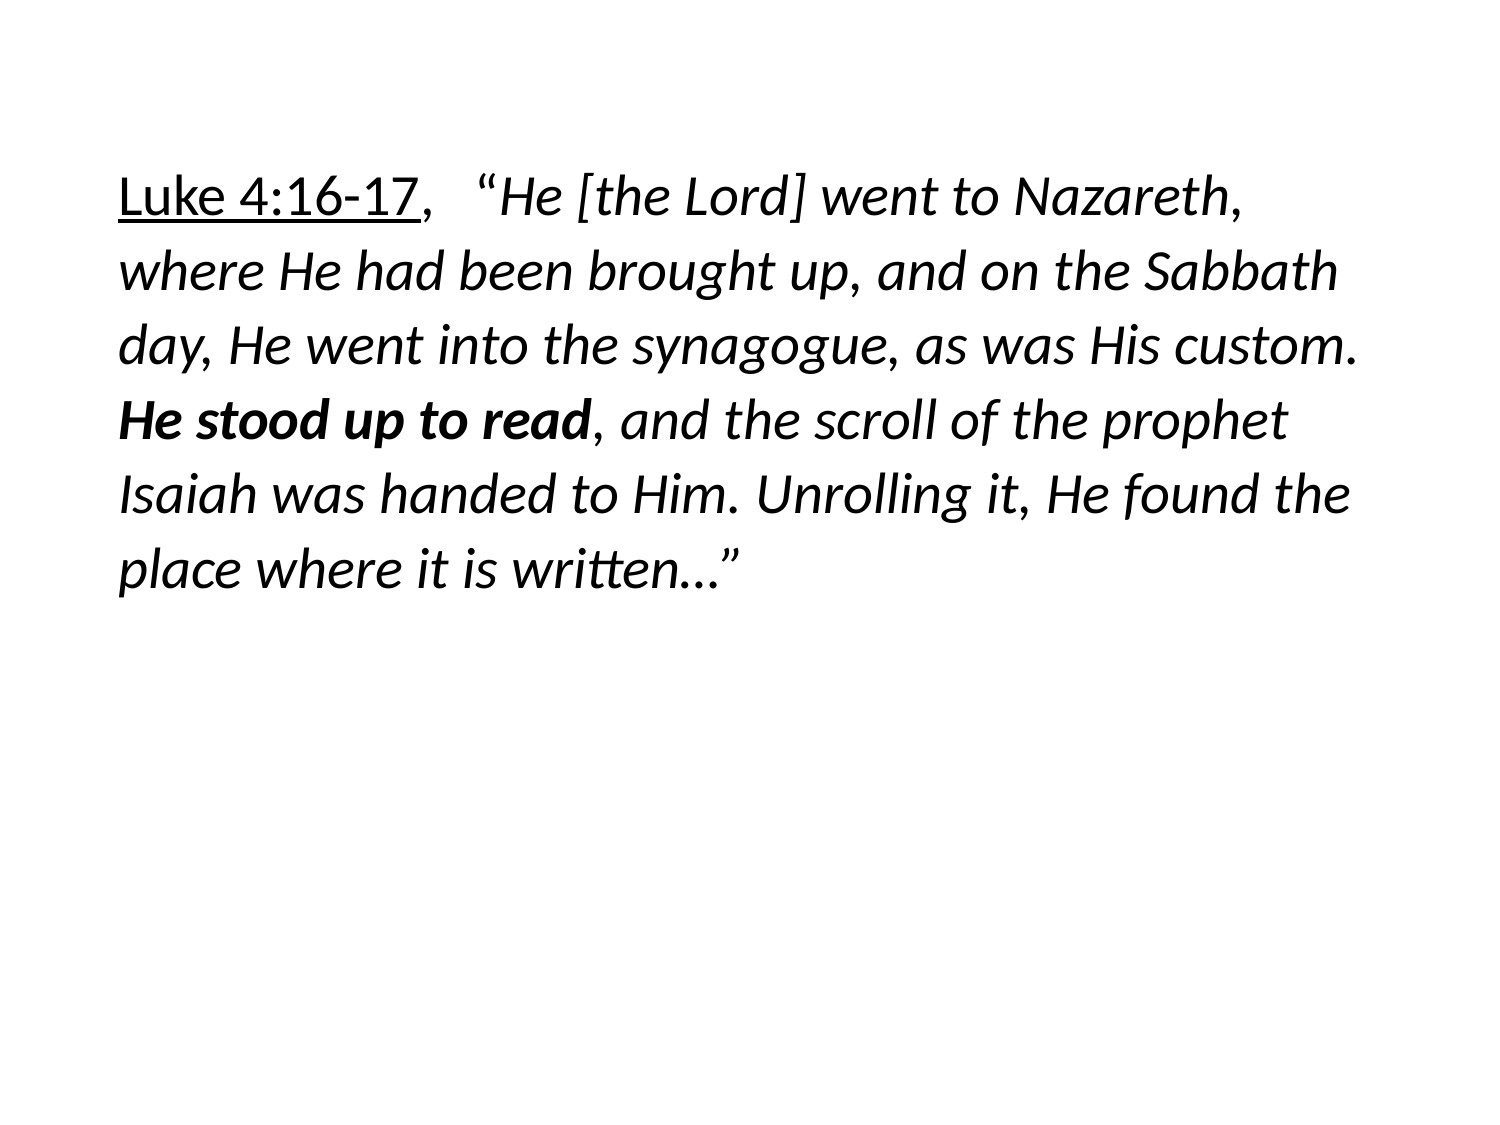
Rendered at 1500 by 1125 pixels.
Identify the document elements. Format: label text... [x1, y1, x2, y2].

list Luke 4:16-17, “He [the Lord] went to Nazareth, where He had been brought up, and on the Sabbath day, He went into the synagogue, as was His custom. He stood up to read, and the scroll of the prophet Isaiah was handed to Him. Unrolling it, He found the place where it is written…” [103, 62, 1397, 1029]
